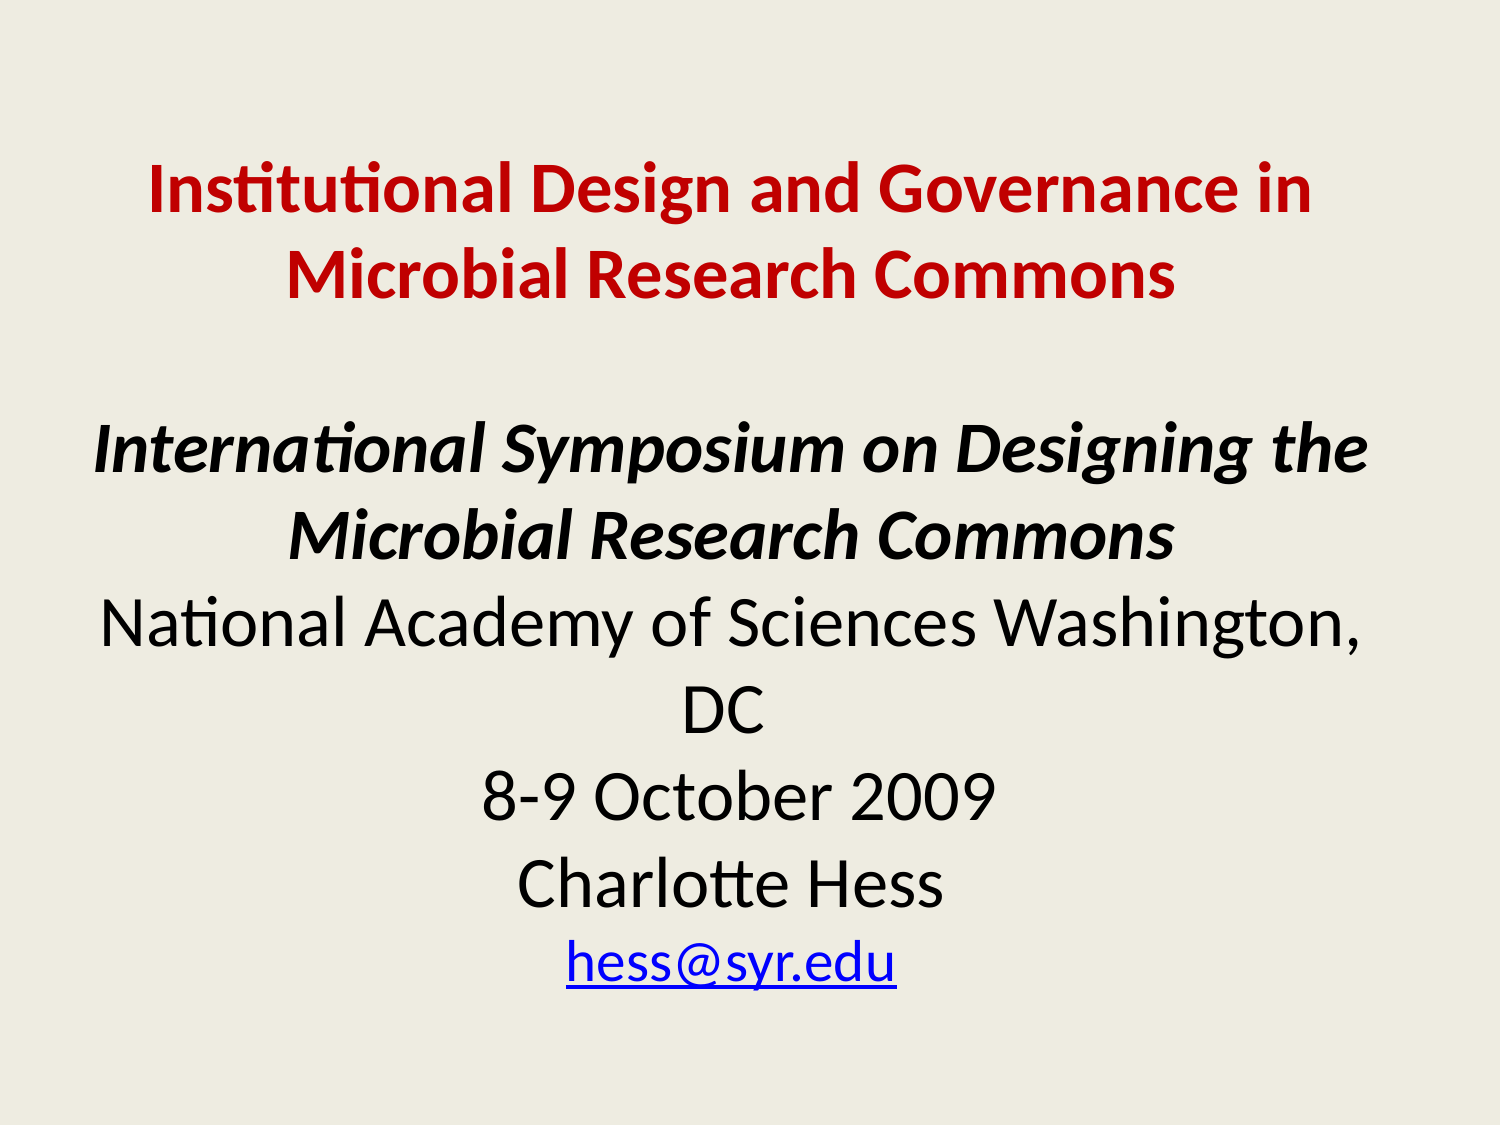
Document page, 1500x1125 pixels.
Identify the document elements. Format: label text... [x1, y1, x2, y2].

title Institutional Design and Governance in Microbial Research Commons International Symposium on Designing the Microbial Research Commons National Academy of Sciences Washington, DC 8-9 October 2009 Charlotte Hess hess@syr.edu [37, 45, 1425, 1088]
